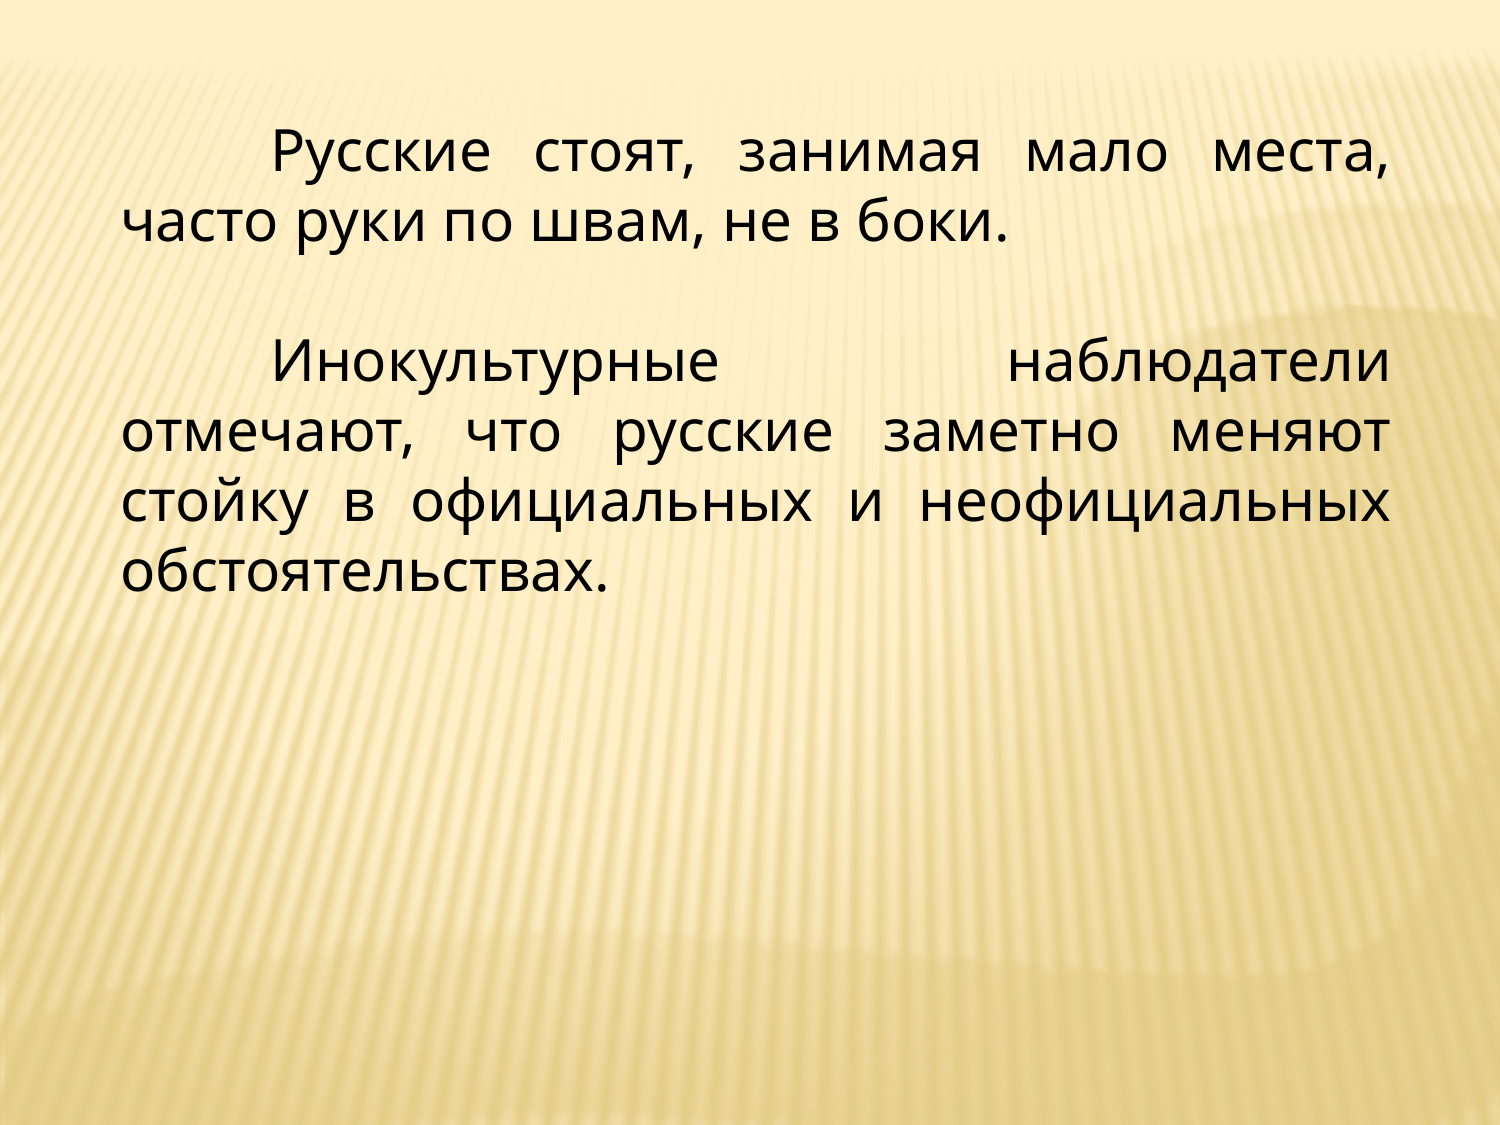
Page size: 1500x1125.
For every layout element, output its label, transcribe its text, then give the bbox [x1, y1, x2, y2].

text_box Русские стоят, занимая мало места, часто руки по швам, не в боки. Инокультурные наблюдатели отмечают, что русские заметно меняют стойку в официальных и неофициальных обстоятельствах. [105, 105, 1407, 656]
